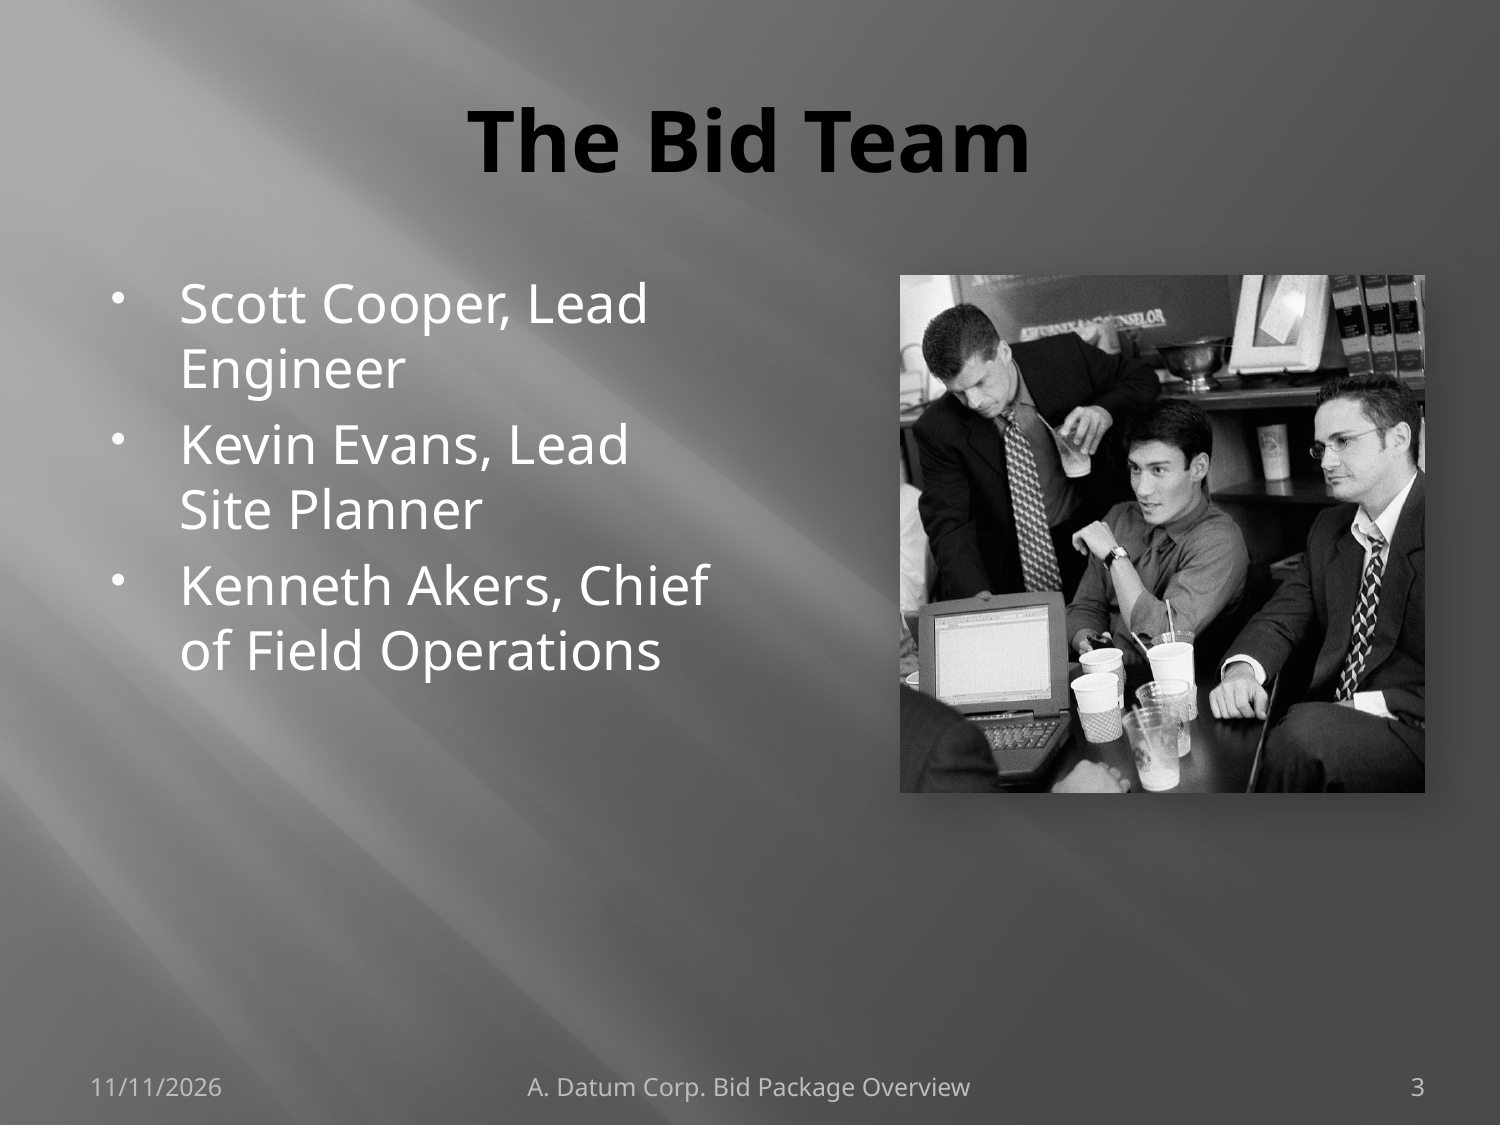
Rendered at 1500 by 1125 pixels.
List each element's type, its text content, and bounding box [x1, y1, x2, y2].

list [899, 274, 1426, 794]
list Scott Cooper, Lead Engineer Kevin Evans, Lead Site Planner Kenneth Akers, Chief of Field Operations [75, 262, 738, 1005]
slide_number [75, 1052, 425, 1113]
title The Bid Team [75, 45, 1425, 233]
footer A. Datum Corp. Bid Package Overview [512, 1052, 1050, 1113]
slide_number 3 [1299, 1052, 1425, 1113]
